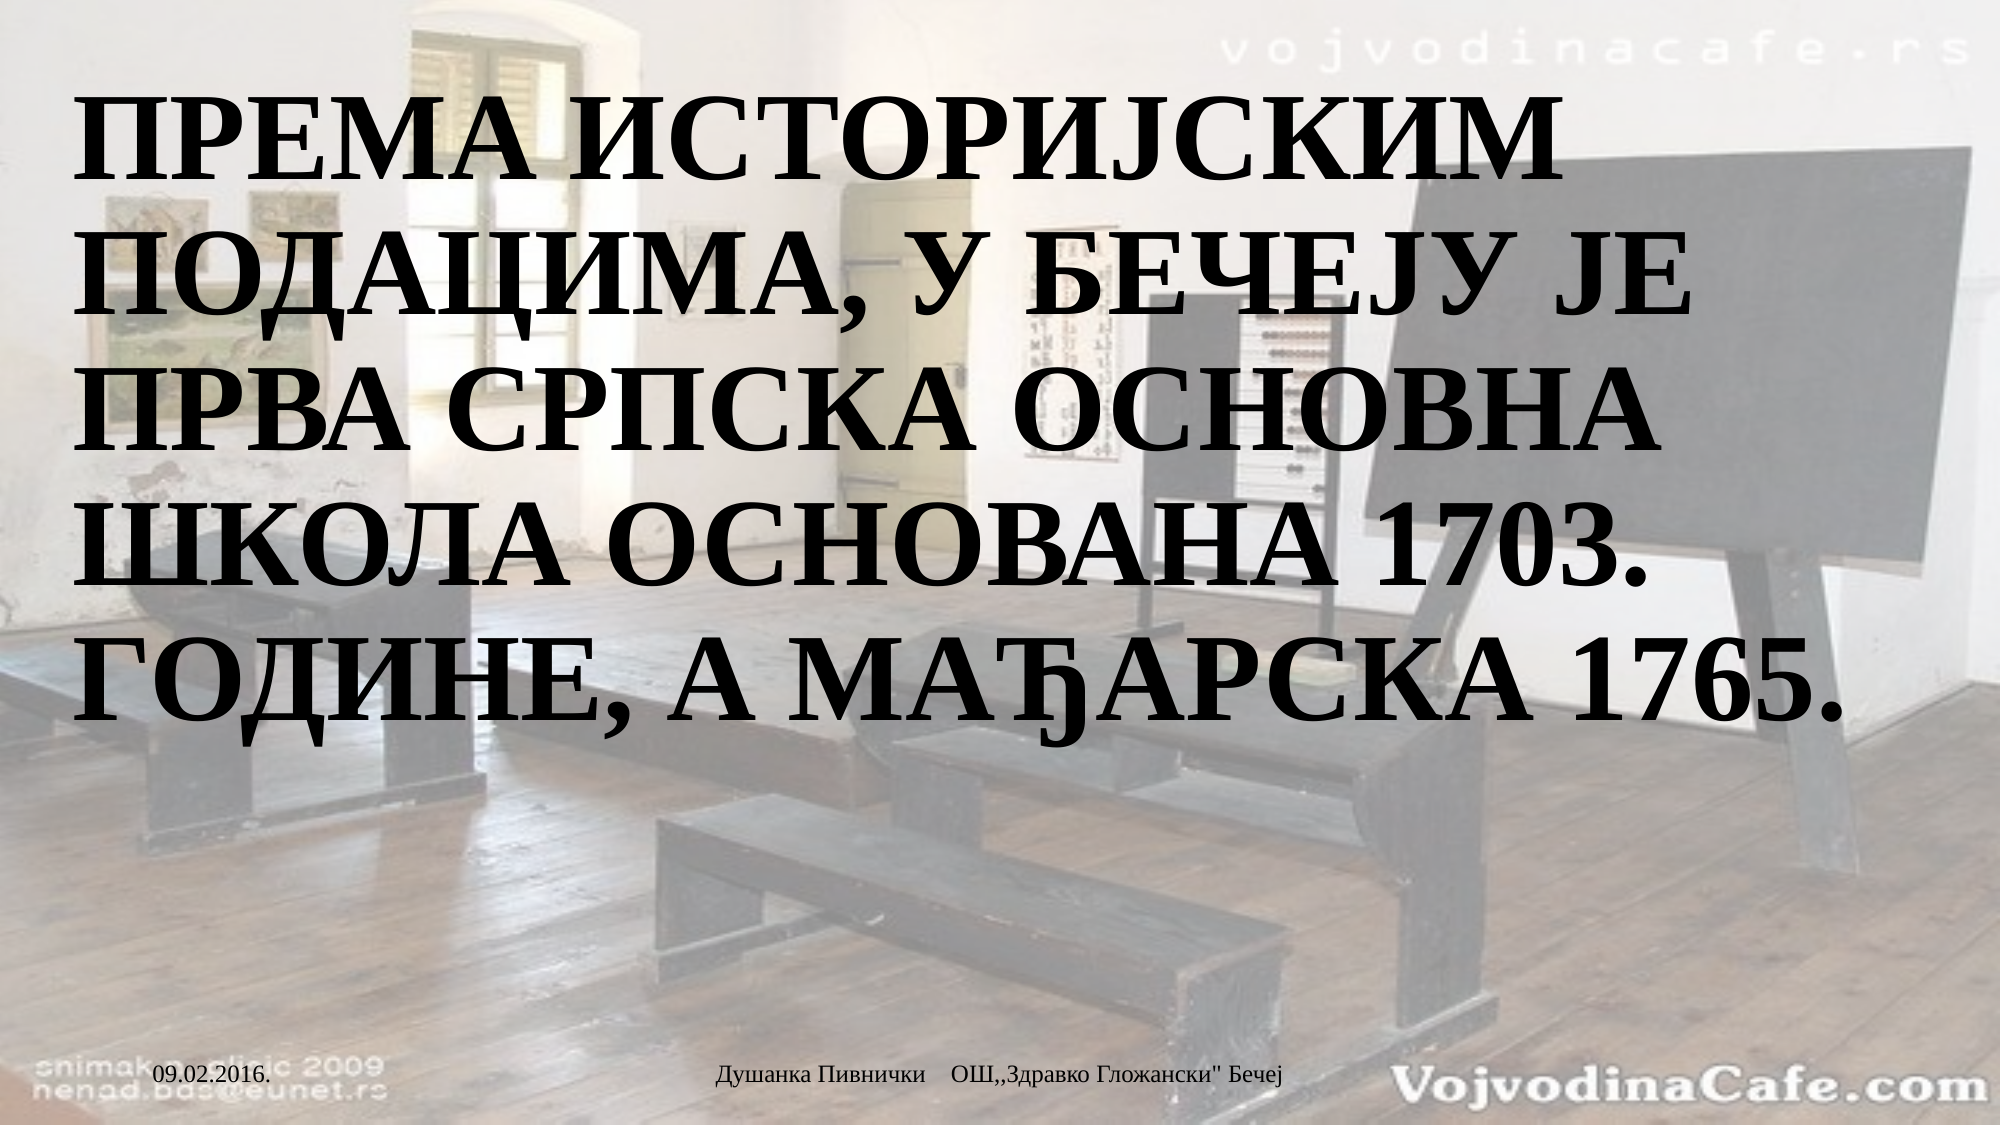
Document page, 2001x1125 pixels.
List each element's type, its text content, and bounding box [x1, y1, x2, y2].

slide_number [137, 1042, 588, 1103]
list ПРЕМА ИСТОРИЈСКИМ ПОДАЦИМА, У БЕЧЕЈУ ЈЕ ПРВА СРПСКА ОСНОВНА ШКОЛА ОСНОВАНА 1703. ГОДИНЕ, А МАЂАРСКА 1765. [57, 64, 1983, 1014]
footer Душанка Пивнички ОШ,,Здравко Гложански" Бечеј [662, 1042, 1338, 1103]
